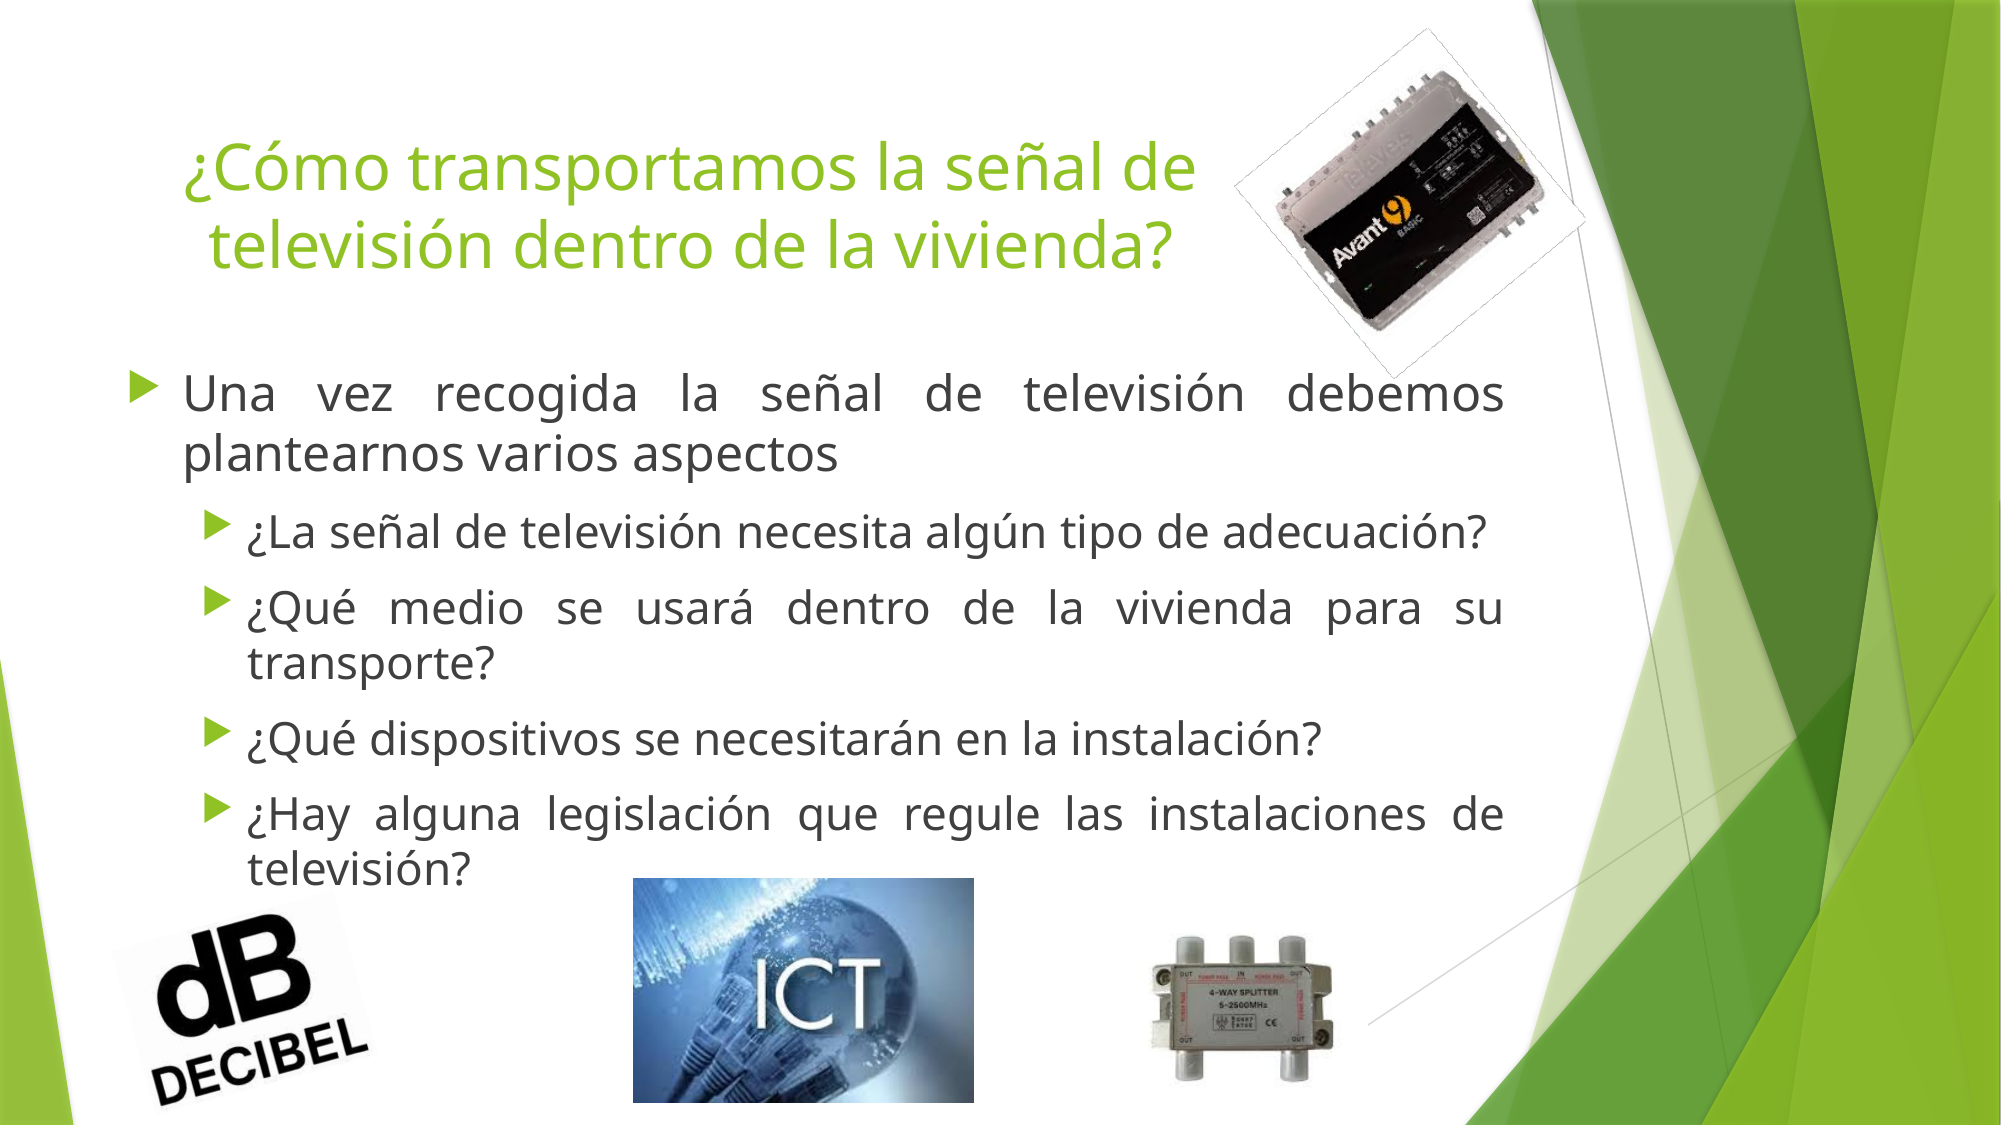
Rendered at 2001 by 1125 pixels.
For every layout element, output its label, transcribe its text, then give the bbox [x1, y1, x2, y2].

picture [1235, 28, 1586, 378]
list Una vez recogida la señal de televisión debemos plantearnos varios aspectos ¿La señal de televisión necesita algún tipo de adecuación? ¿Qué medio se usará dentro de la vivienda para su transporte? ¿Qué dispositivos se necesitarán en la instalación? ¿Hay alguna legislación que regule las instalaciones de televisión? [111, 354, 1522, 956]
picture [632, 877, 975, 1103]
picture [112, 891, 377, 1114]
picture [1100, 865, 1369, 1125]
title ¿Cómo transportamos la señal de televisión dentro de la vivienda? [111, 95, 1272, 312]
